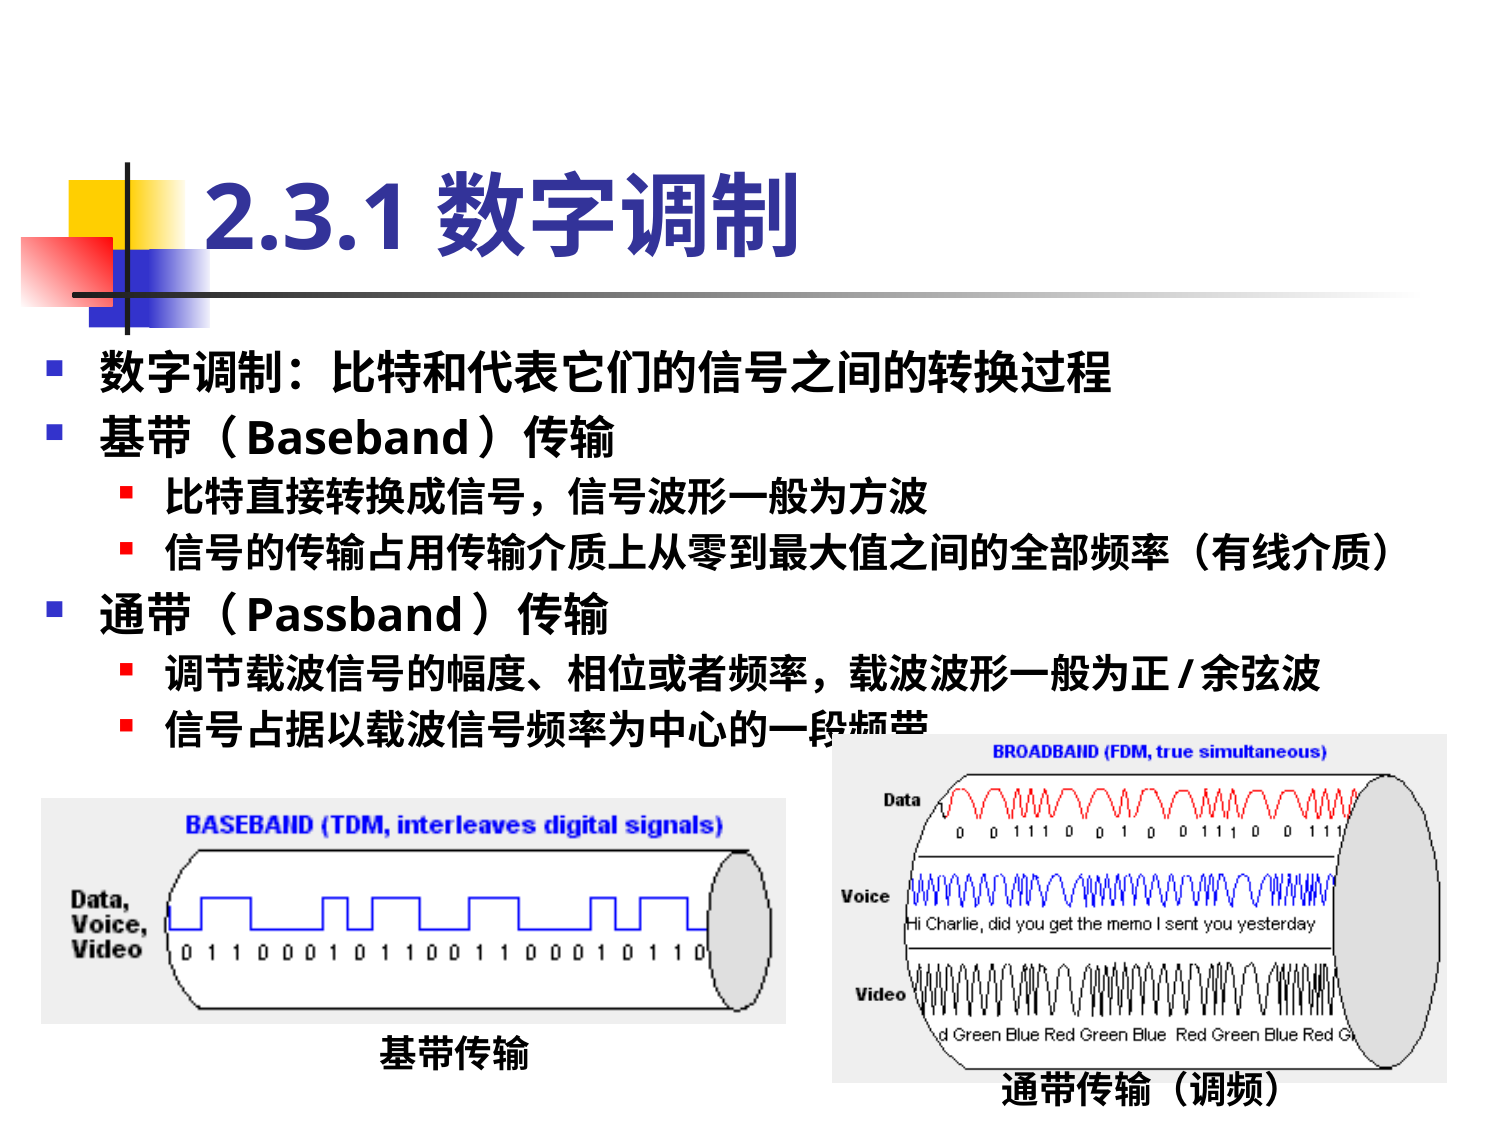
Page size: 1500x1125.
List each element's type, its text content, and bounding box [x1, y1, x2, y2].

list 数字调制：比特和代表它们的信号之间的转换过程 基带（Baseband）传输 比特直接转换成信号，信号波形一般为方波 信号的传输占用传输介质上从零到最大值之间的全部频率（有线介质） 通带（Passband）传输 调节载波信号的幅度、相位或者频率，载波波形一般为正/余弦波 信号占据以载波信号频率为中心的一段频带 [29, 336, 1500, 764]
text_box 基带传输 [183, 1032, 727, 1083]
text_box 通带传输（调频） [879, 1091, 1424, 1119]
picture [832, 733, 1447, 1083]
picture [40, 798, 786, 1024]
title 2.3.1数字调制 [188, 35, 1468, 275]
